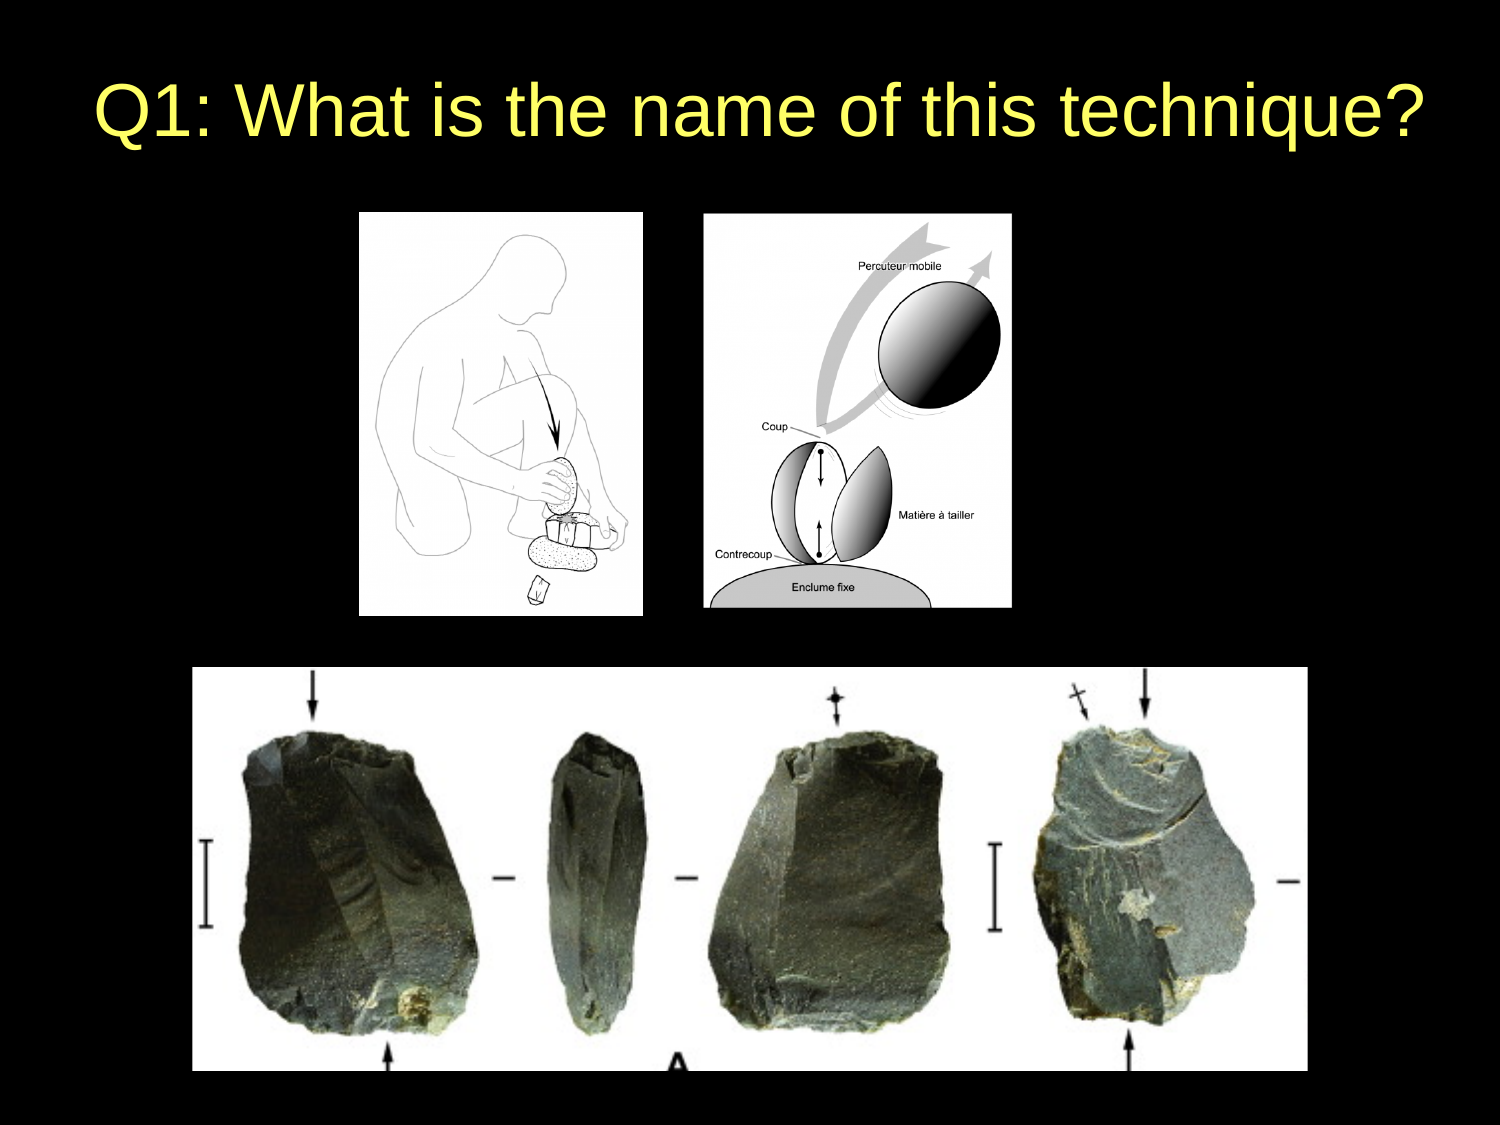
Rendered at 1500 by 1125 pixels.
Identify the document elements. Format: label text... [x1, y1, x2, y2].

picture [359, 212, 643, 616]
picture [703, 212, 1013, 608]
text_box Q1: What is the name of this technique? [78, 54, 1459, 160]
picture [192, 667, 1308, 1071]
